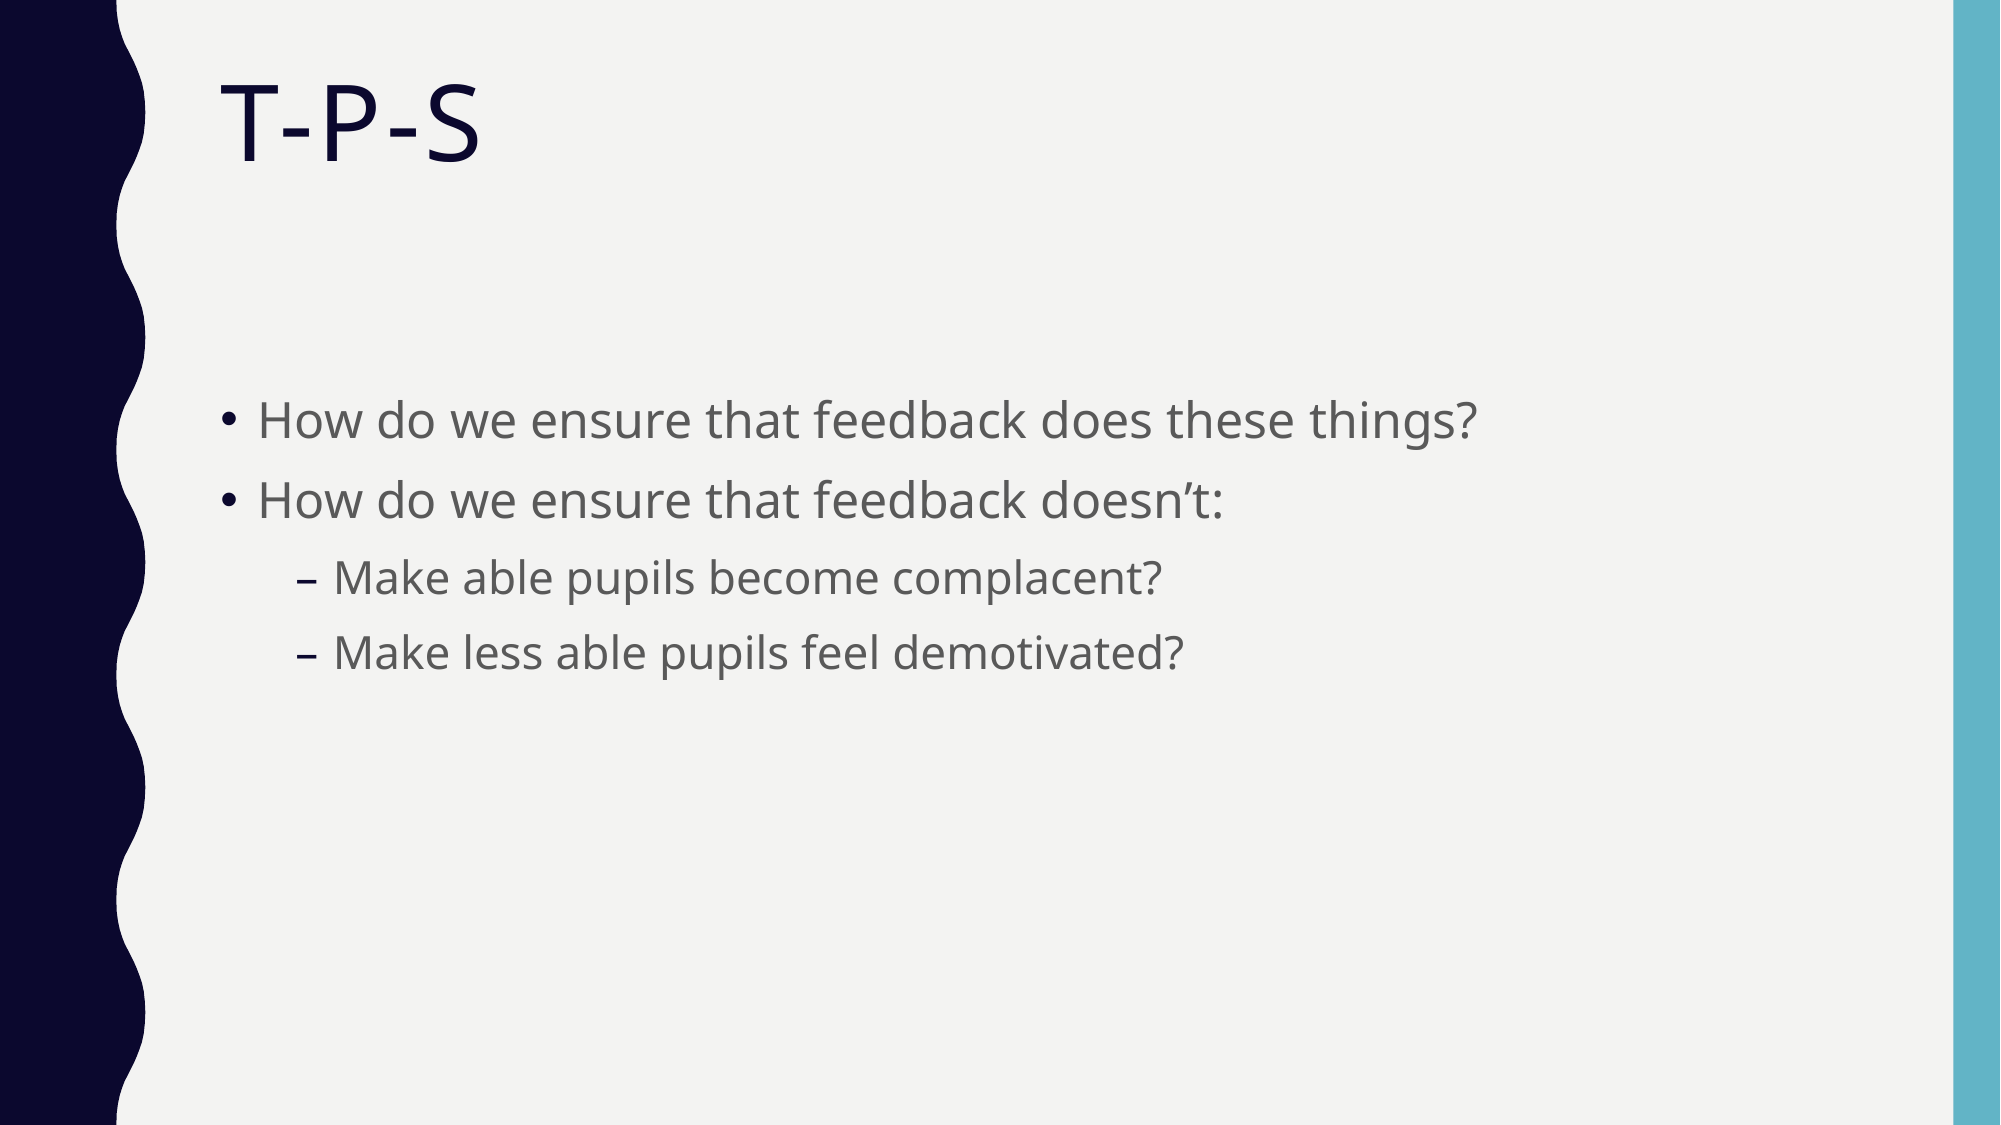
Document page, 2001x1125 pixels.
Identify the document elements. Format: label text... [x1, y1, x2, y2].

list How do we ensure that feedback does these things? How do we ensure that feedback doesn’t: Make able pupils become complacent? Make less able pupils feel demotivated? [205, 375, 1875, 965]
title T-P-S [205, 62, 1875, 308]
